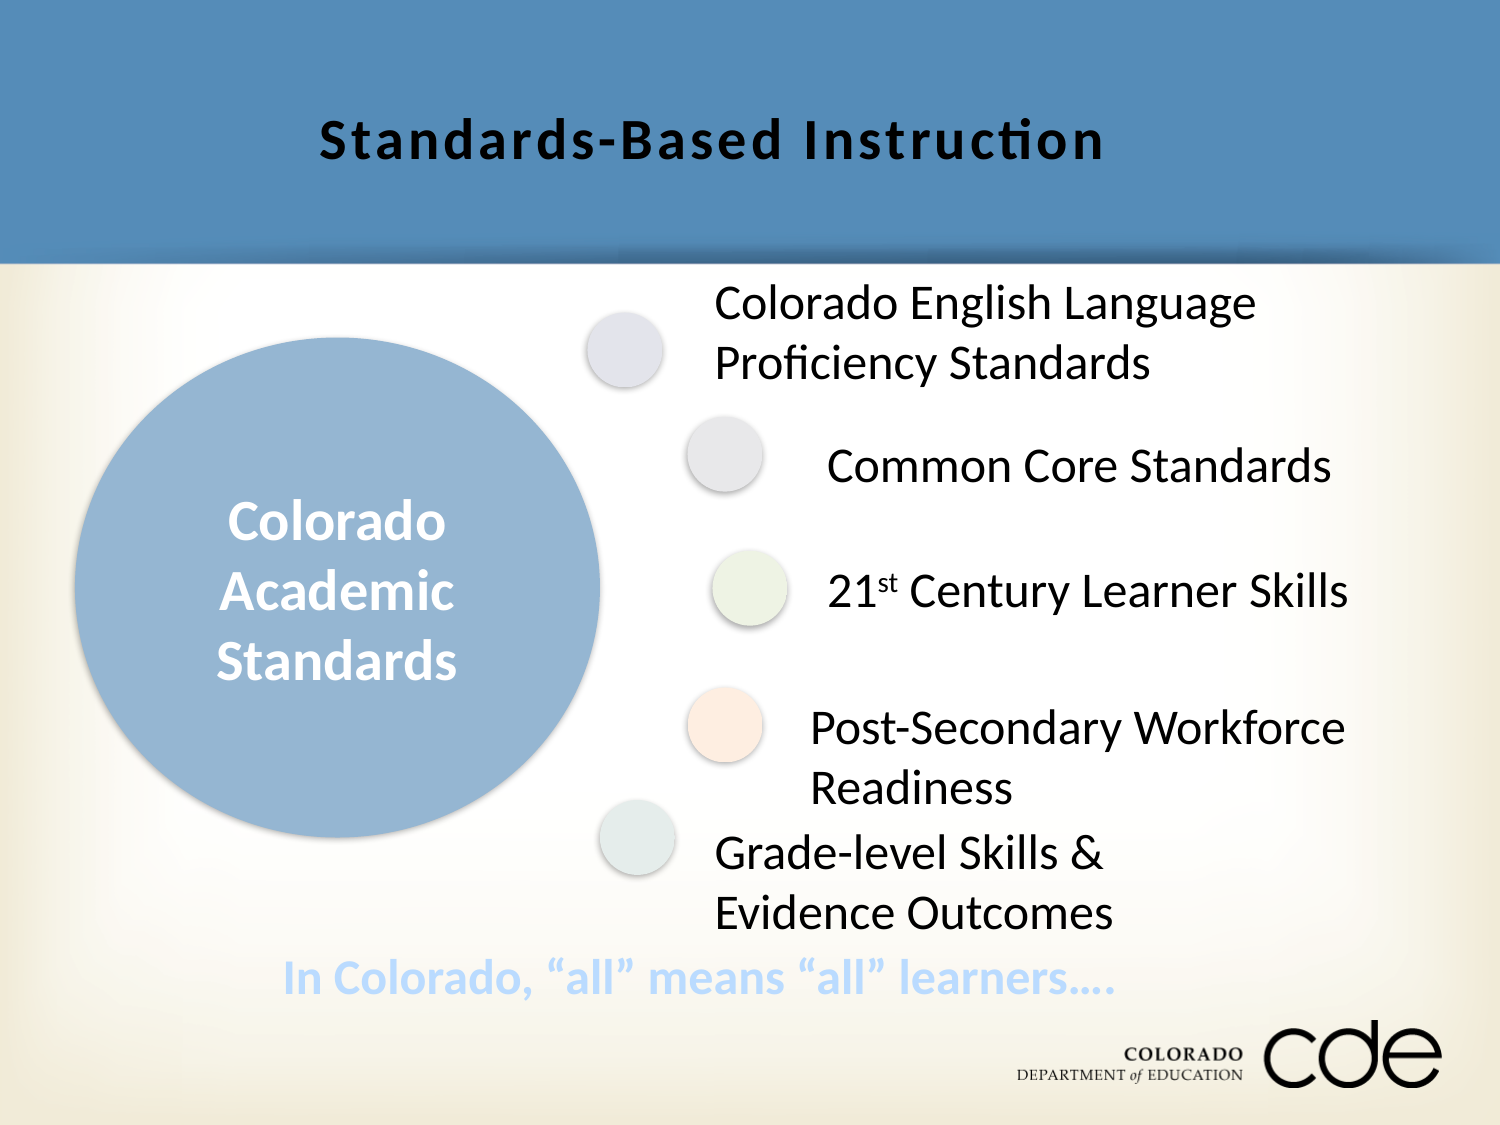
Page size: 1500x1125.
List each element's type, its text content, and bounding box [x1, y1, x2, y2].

text_box [712, 550, 788, 626]
text_box [687, 687, 763, 763]
text_box Colorado English Language Proficiency Standards [699, 262, 1443, 398]
picture [0, 0, 1500, 1125]
text_box [599, 799, 675, 875]
title Standards-Based Instruction [75, 60, 1350, 211]
text_box 21st Century Learner Skills [812, 549, 1405, 625]
text_box [687, 416, 763, 492]
text_box In Colorado, “all” means “all” learners…. [112, 937, 1288, 1013]
text_box Colorado Academic Standards [74, 337, 600, 838]
text_box Common Core Standards [812, 424, 1405, 500]
text_box Grade-level Skills & Evidence Outcomes [699, 812, 1293, 948]
text_box [587, 312, 663, 388]
text_box Post-Secondary Workforce Readiness [795, 687, 1388, 823]
